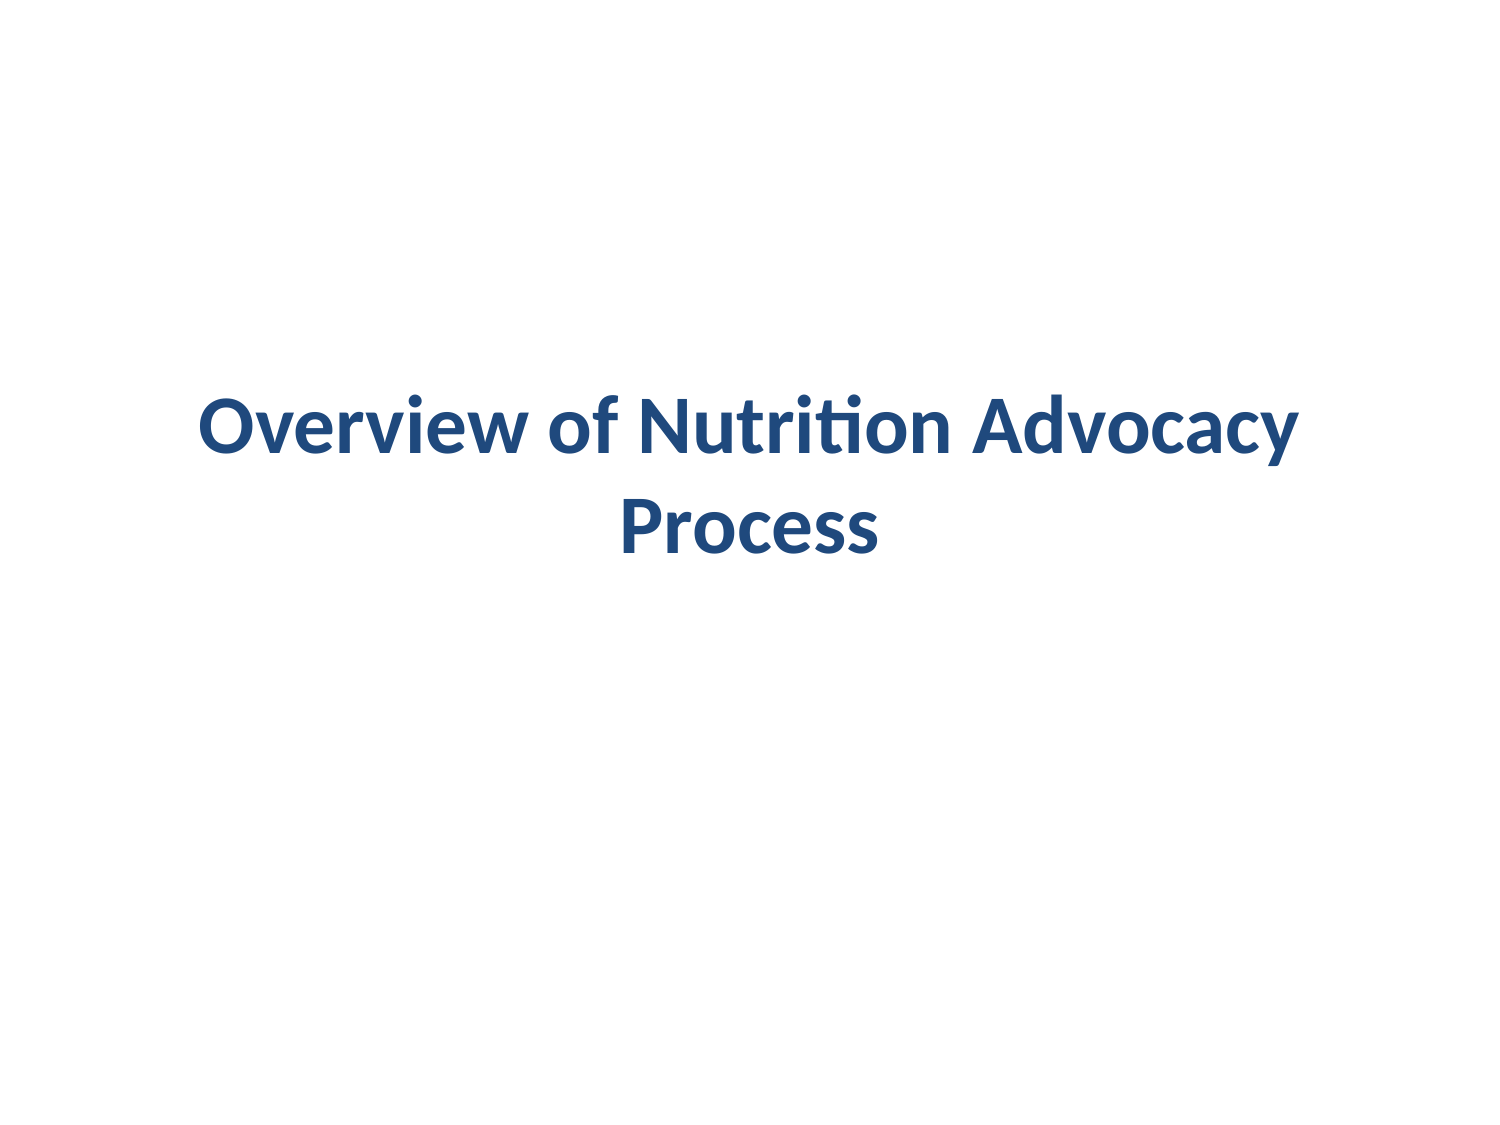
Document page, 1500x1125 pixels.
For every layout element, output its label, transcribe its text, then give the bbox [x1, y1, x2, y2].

title Overview of Nutrition Advocacy Process [112, 349, 1388, 591]
